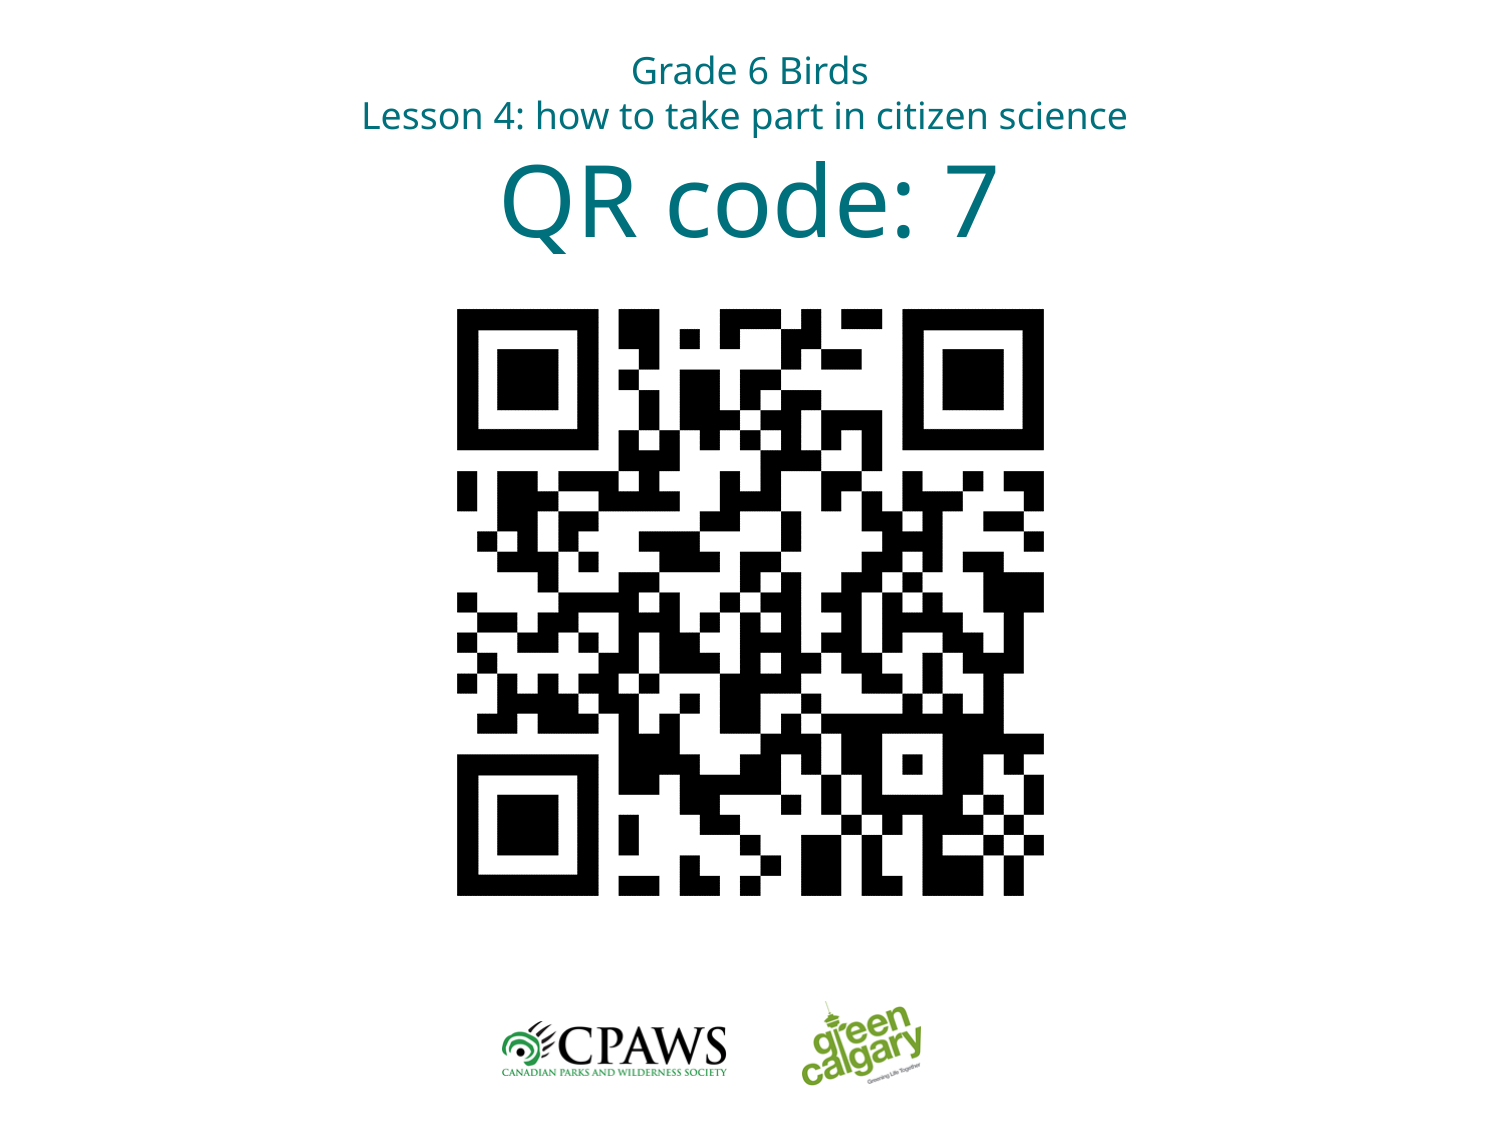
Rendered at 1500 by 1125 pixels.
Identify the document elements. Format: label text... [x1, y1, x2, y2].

text_box Grade 6 Birds Lesson 4: how to take part in citizen science QR code: 7 [340, 39, 1160, 265]
picture [415, 268, 1084, 936]
picture [502, 1021, 727, 1076]
picture [802, 1001, 921, 1086]
